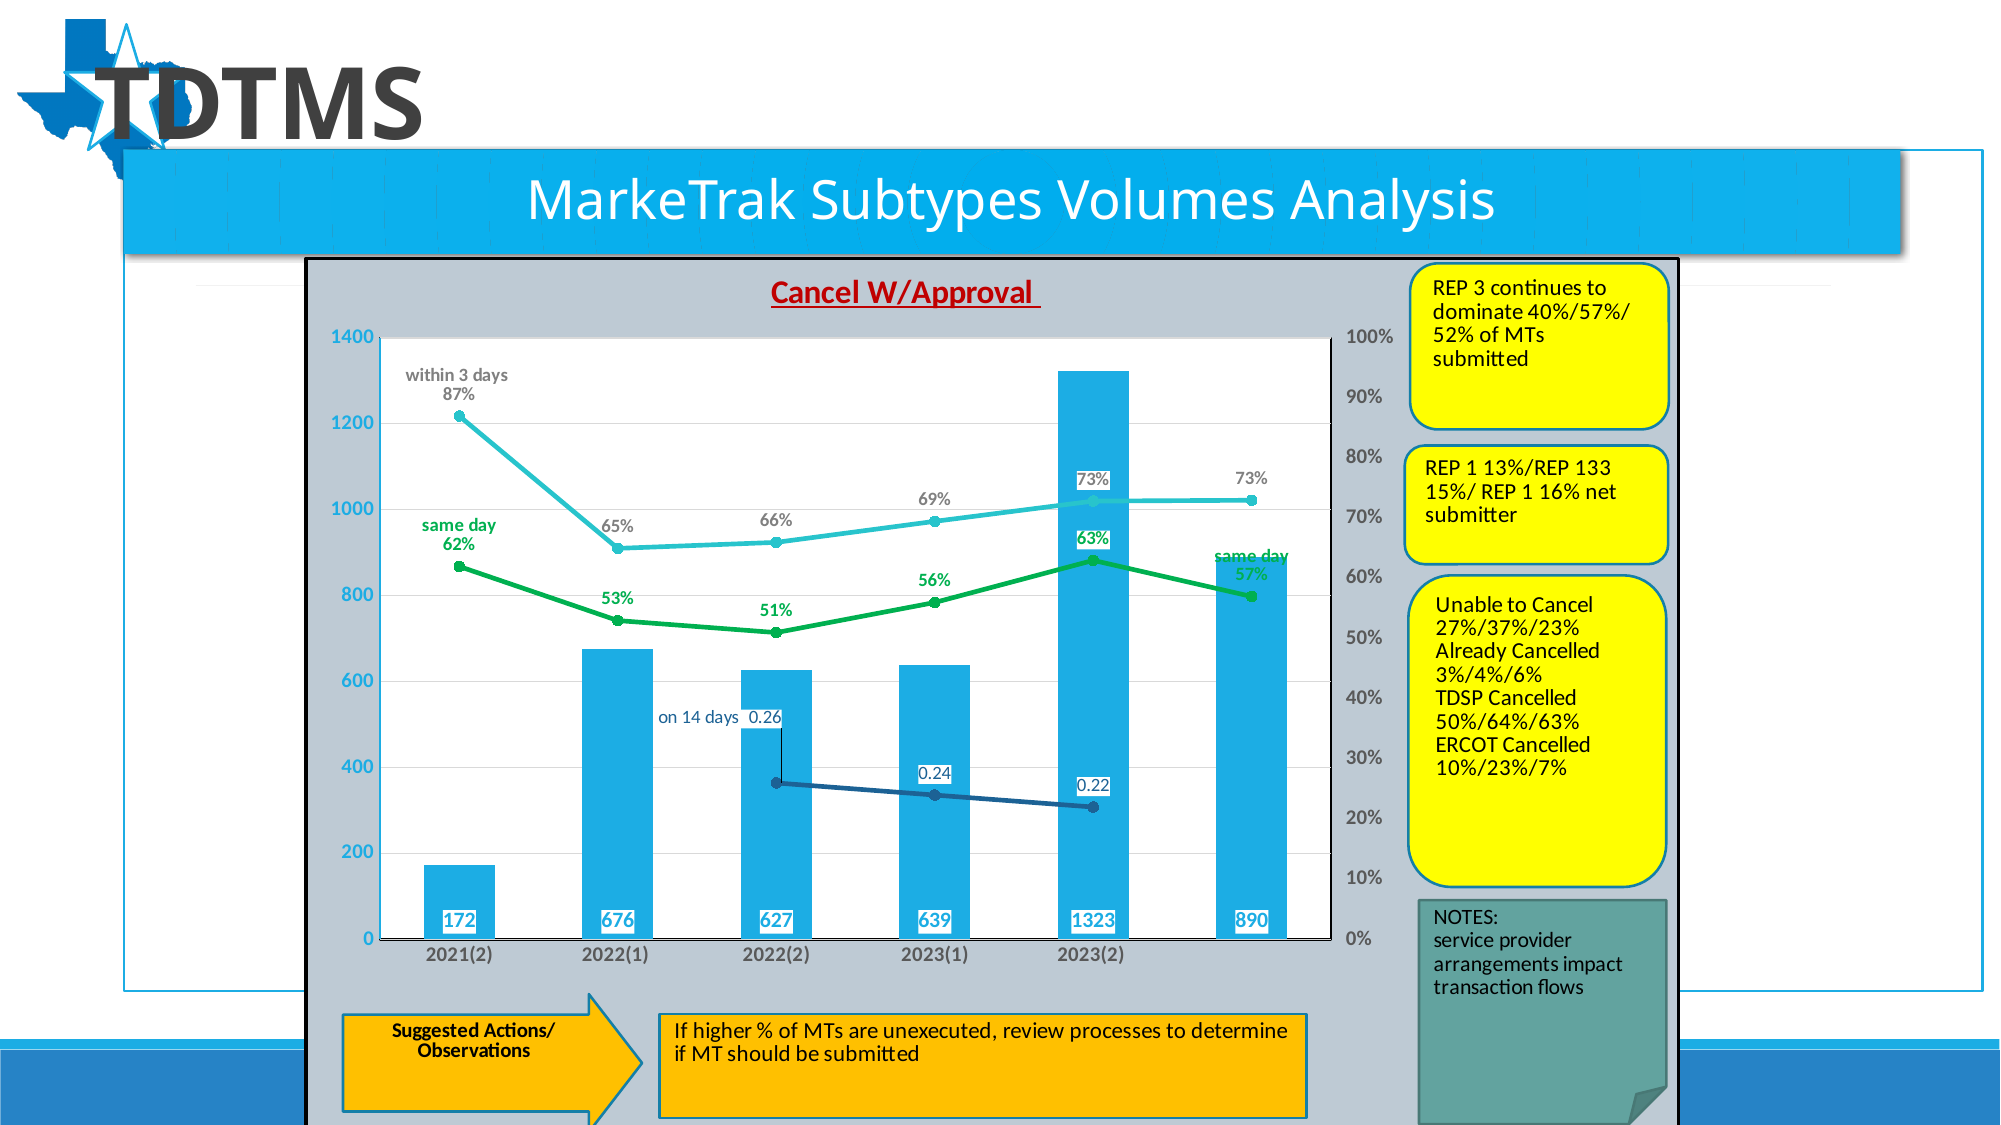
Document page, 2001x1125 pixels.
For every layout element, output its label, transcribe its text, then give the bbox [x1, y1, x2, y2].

picture [16, 19, 192, 188]
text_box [123, 149, 1984, 1056]
title TDTMS [199, 24, 1802, 145]
chart [303, 256, 1681, 1125]
